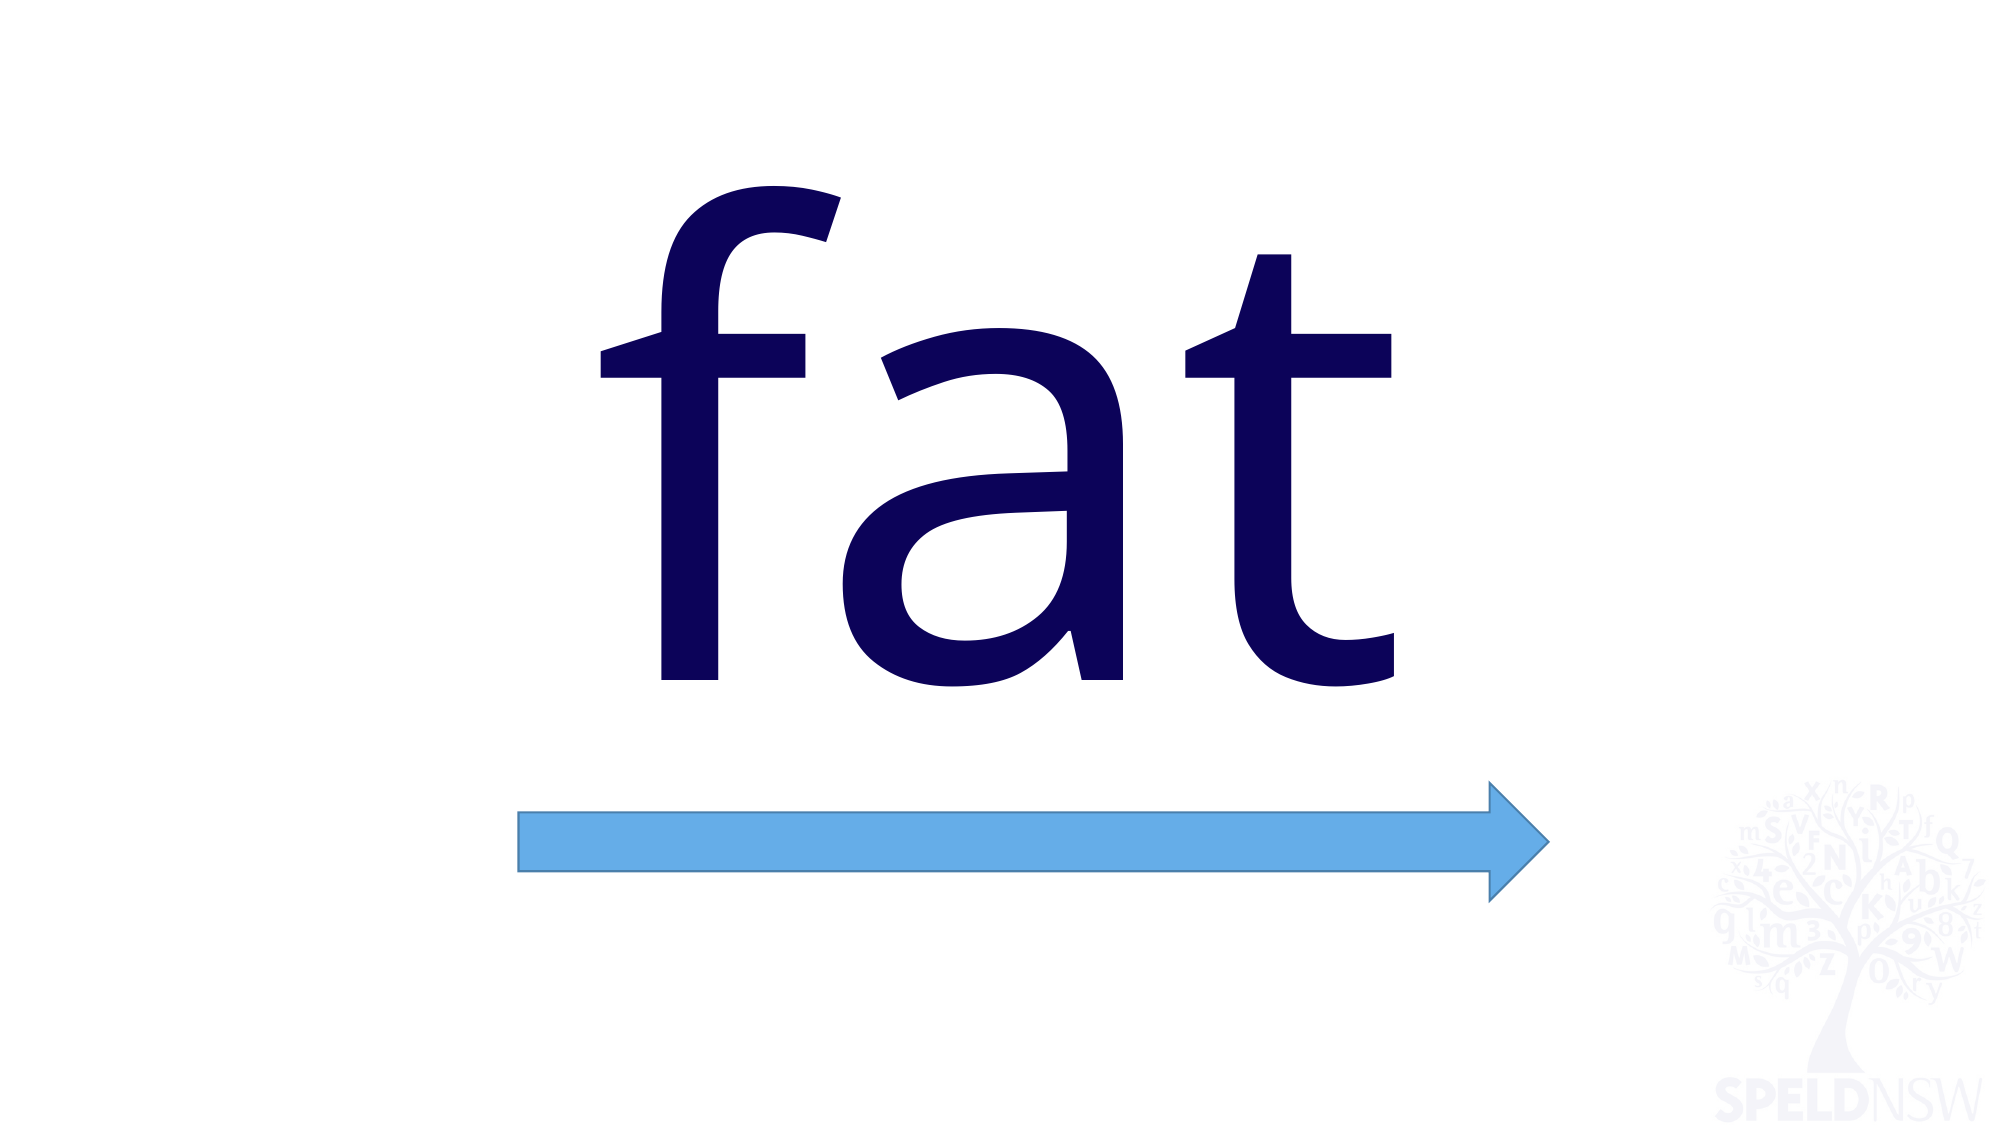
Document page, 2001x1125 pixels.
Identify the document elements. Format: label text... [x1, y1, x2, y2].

text_box [517, 780, 1551, 904]
title fat [249, 435, 1750, 828]
